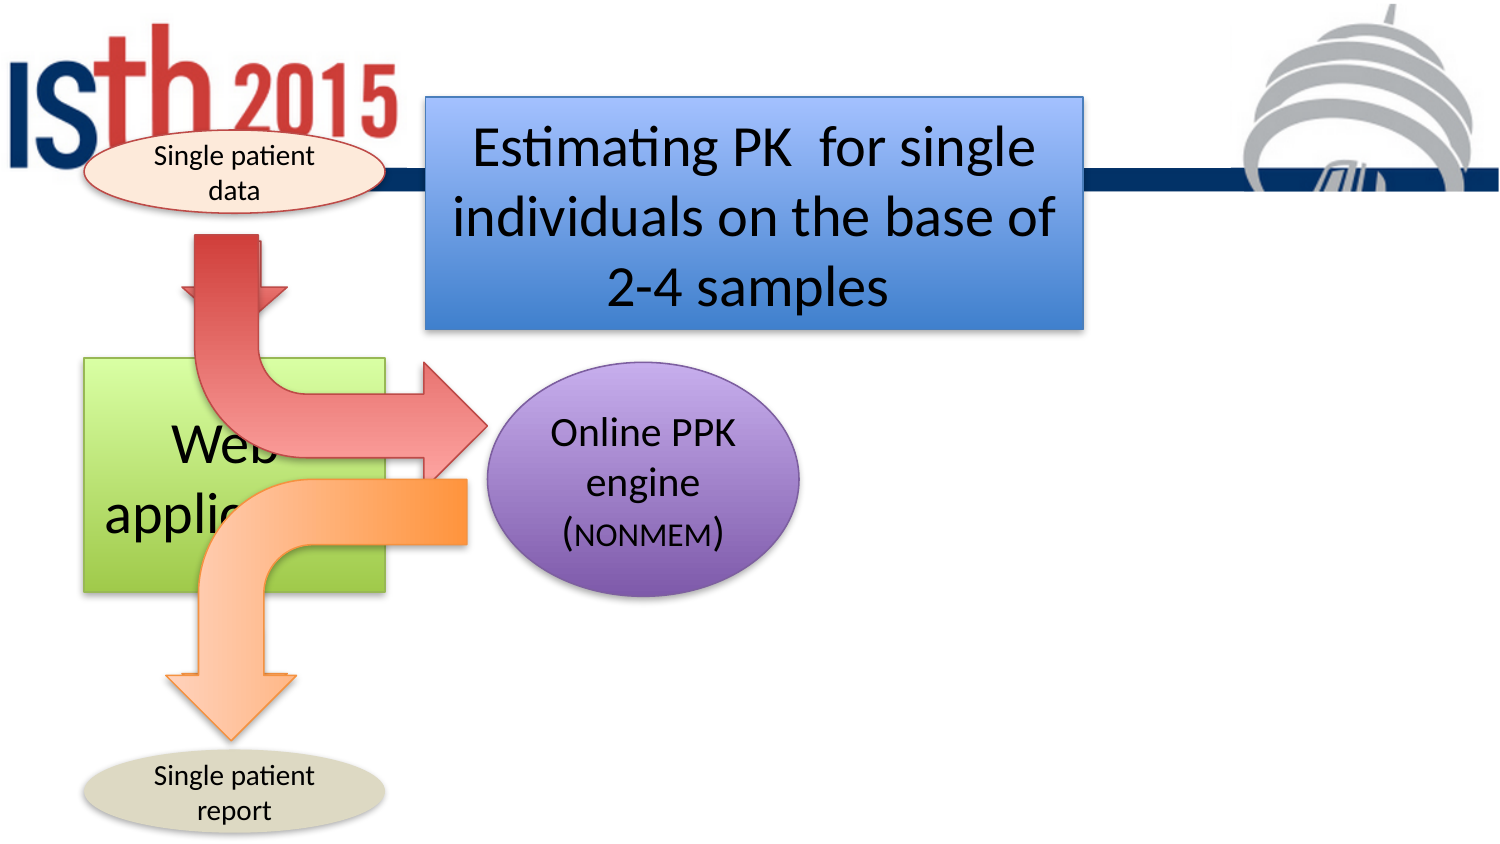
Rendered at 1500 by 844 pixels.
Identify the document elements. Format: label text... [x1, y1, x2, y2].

text_box Single patient report [84, 749, 386, 833]
text_box Online PPK engine (NONMEM) [486, 361, 800, 598]
text_box [264, 286, 288, 309]
text_box [165, 478, 468, 742]
text_box [181, 286, 189, 295]
picture [0, 0, 425, 193]
picture [1084, 0, 1500, 193]
text_box Estimating PK for single individuals on the base of 2-4 samples [425, 96, 1084, 330]
text_box Web-application [83, 357, 386, 593]
text_box Single patient data [83, 129, 386, 215]
text_box [193, 234, 488, 477]
